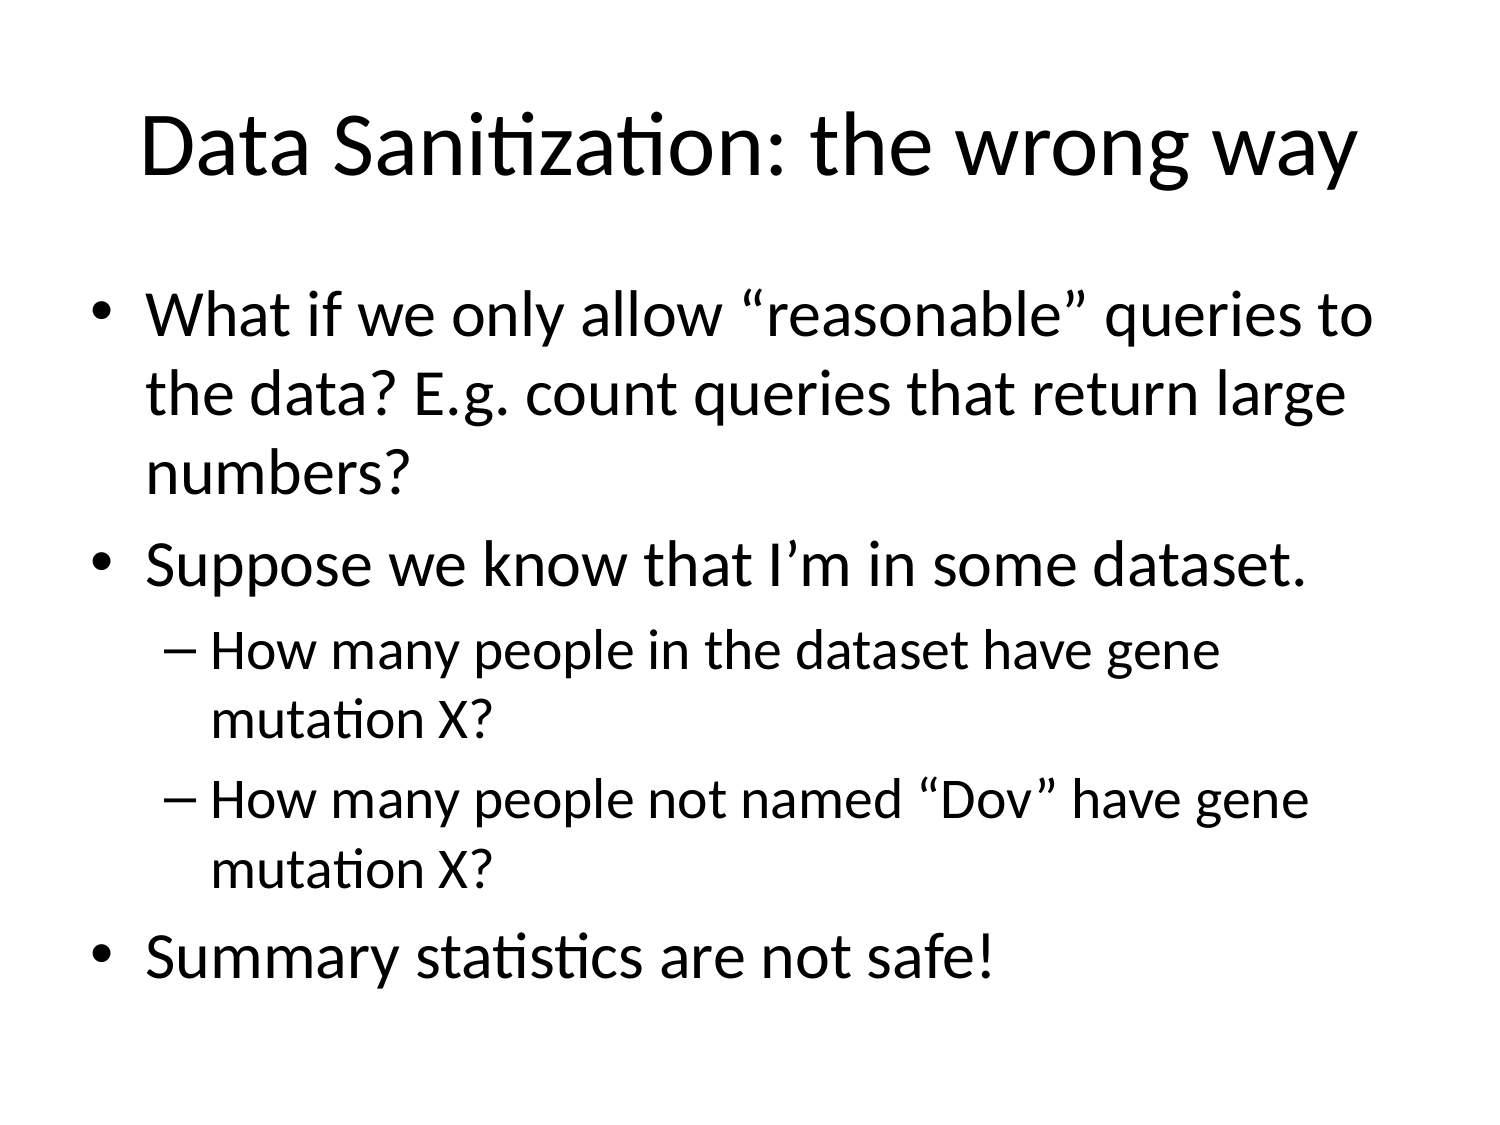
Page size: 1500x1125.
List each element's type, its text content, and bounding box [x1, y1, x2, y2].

list What if we only allow “reasonable” queries to the data? E.g. count queries that return large numbers? Suppose we know that I’m in some dataset. How many people in the dataset have gene mutation X? How many people not named “Dov” have gene mutation X? Summary statistics are not safe! [75, 262, 1425, 1005]
title Data Sanitization: the wrong way [75, 45, 1425, 233]
